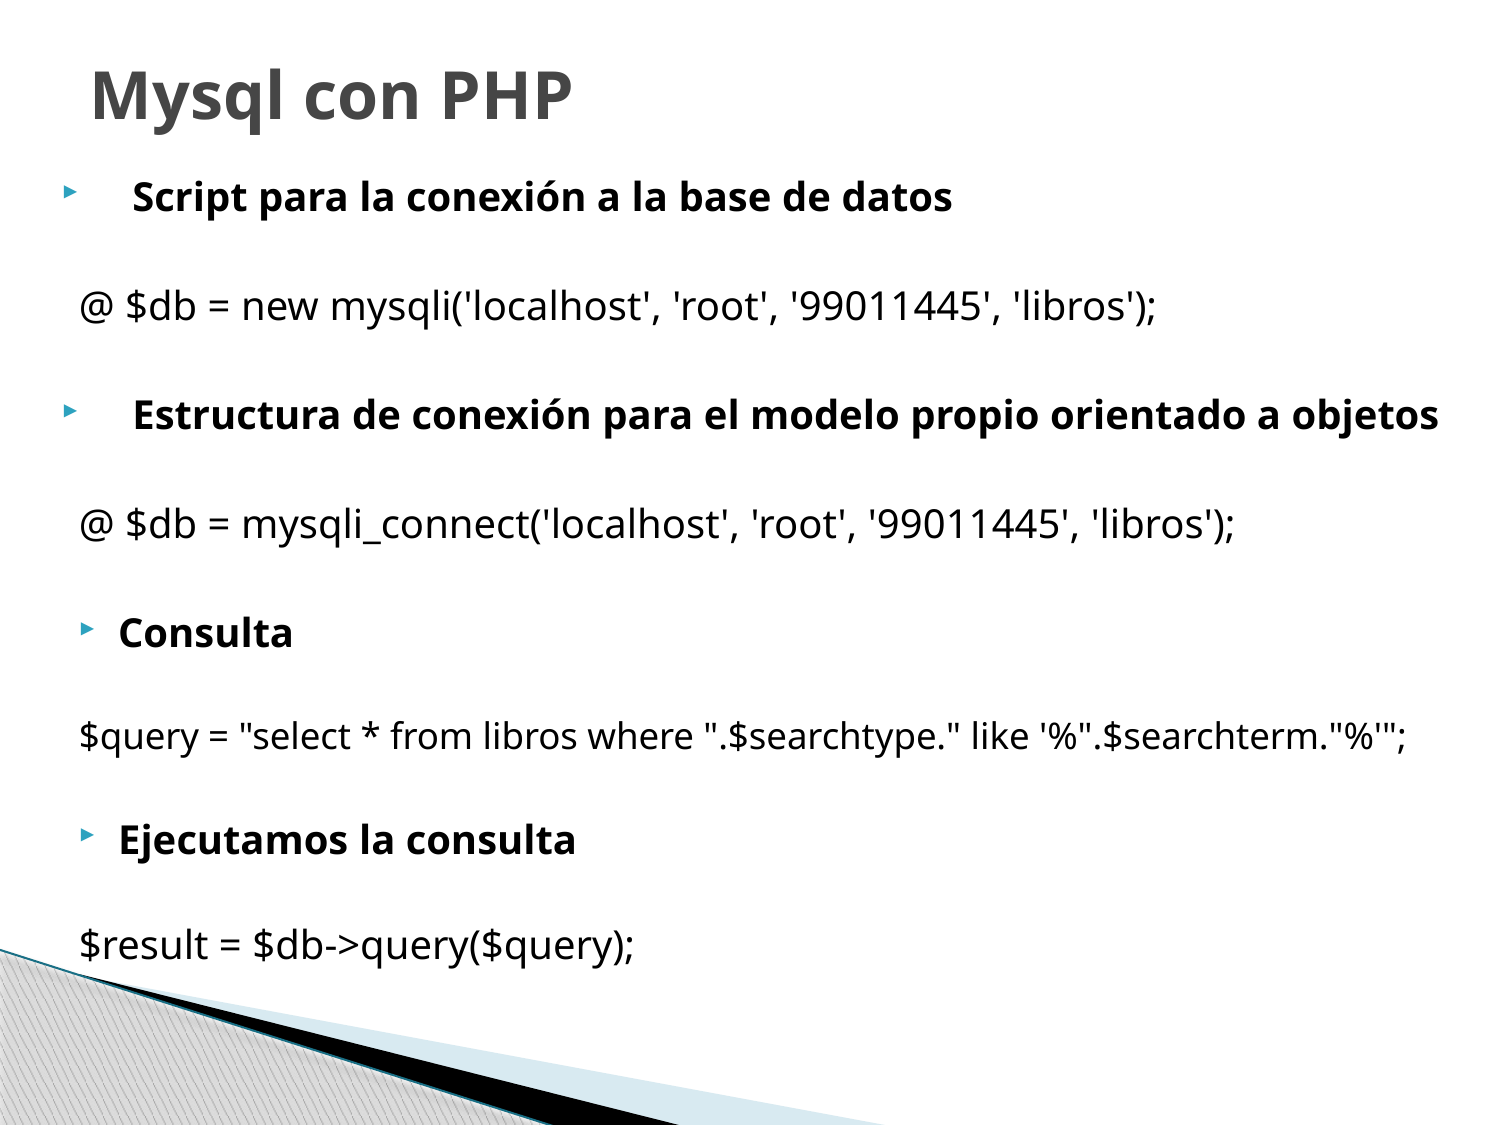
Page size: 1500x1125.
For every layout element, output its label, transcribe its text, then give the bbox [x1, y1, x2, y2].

list Script para la conexión a la base de datos @ $db = new mysqli('localhost', 'root', '99011445', 'libros'); Estructura de conexión para el modelo propio orientado a objetos @ $db = mysqli_connect('localhost', 'root', '99011445', 'libros'); Consulta $query = "select * from libros where ".$searchtype." like '%".$searchterm."%'"; Ejecutamos la consulta $result = $db->query($query); [46, 164, 1465, 1005]
title Mysql con PHP [75, 45, 1425, 141]
